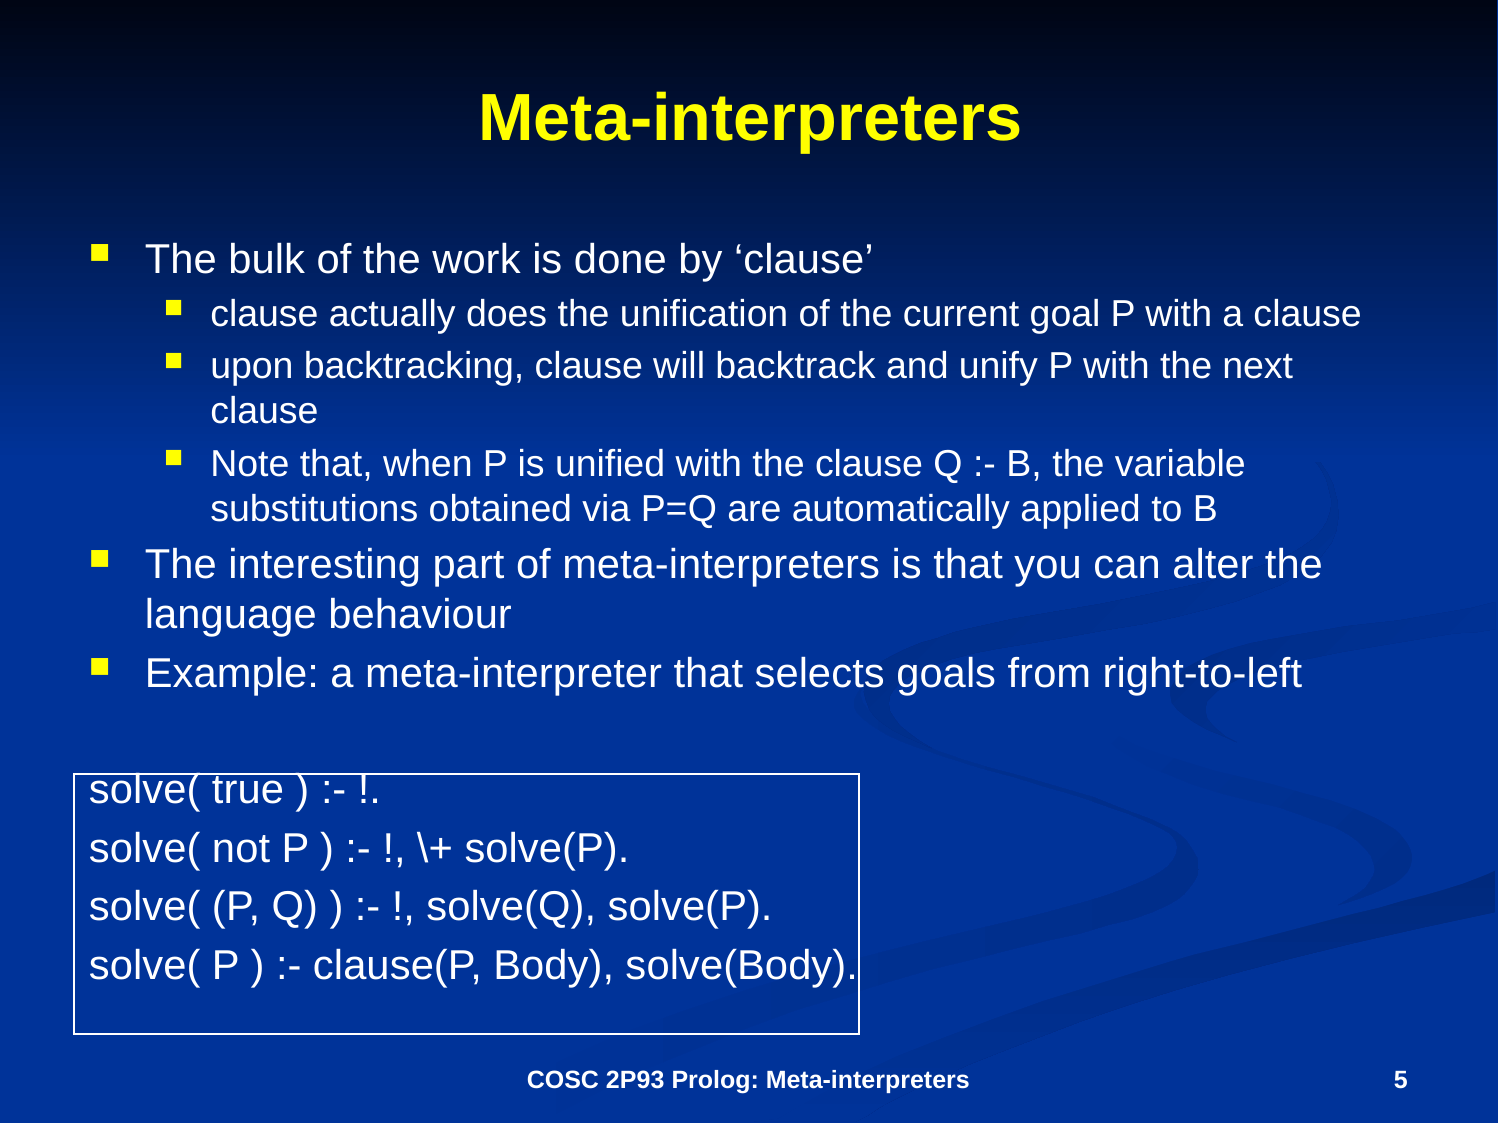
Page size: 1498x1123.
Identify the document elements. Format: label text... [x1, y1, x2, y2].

title Meta-interpreters [76, 30, 1426, 197]
footer COSC 2P93 Prolog: Meta-interpreters [511, 1022, 987, 1102]
text_box [73, 773, 860, 1035]
list The bulk of the work is done by ‘clause’ clause actually does the unification of the current goal P with a clause upon backtracking, clause will backtrack and unify P with the next clause Note that, when P is unified with the clause Q :- B, the variable substitutions obtained via P=Q are automatically applied to B The interesting part of meta-interpreters is that you can alter the language behaviour Example: a meta-interpreter that selects goals from right-to-left solve( true ) :- !. solve( not P ) :- !, \+ solve(P). solve( (P, Q) ) :- !, solve(Q), solve(P). solve( P ) :- clause(P, Body), solve(Body). [73, 223, 1423, 966]
slide_number 5 [1073, 1022, 1424, 1102]
